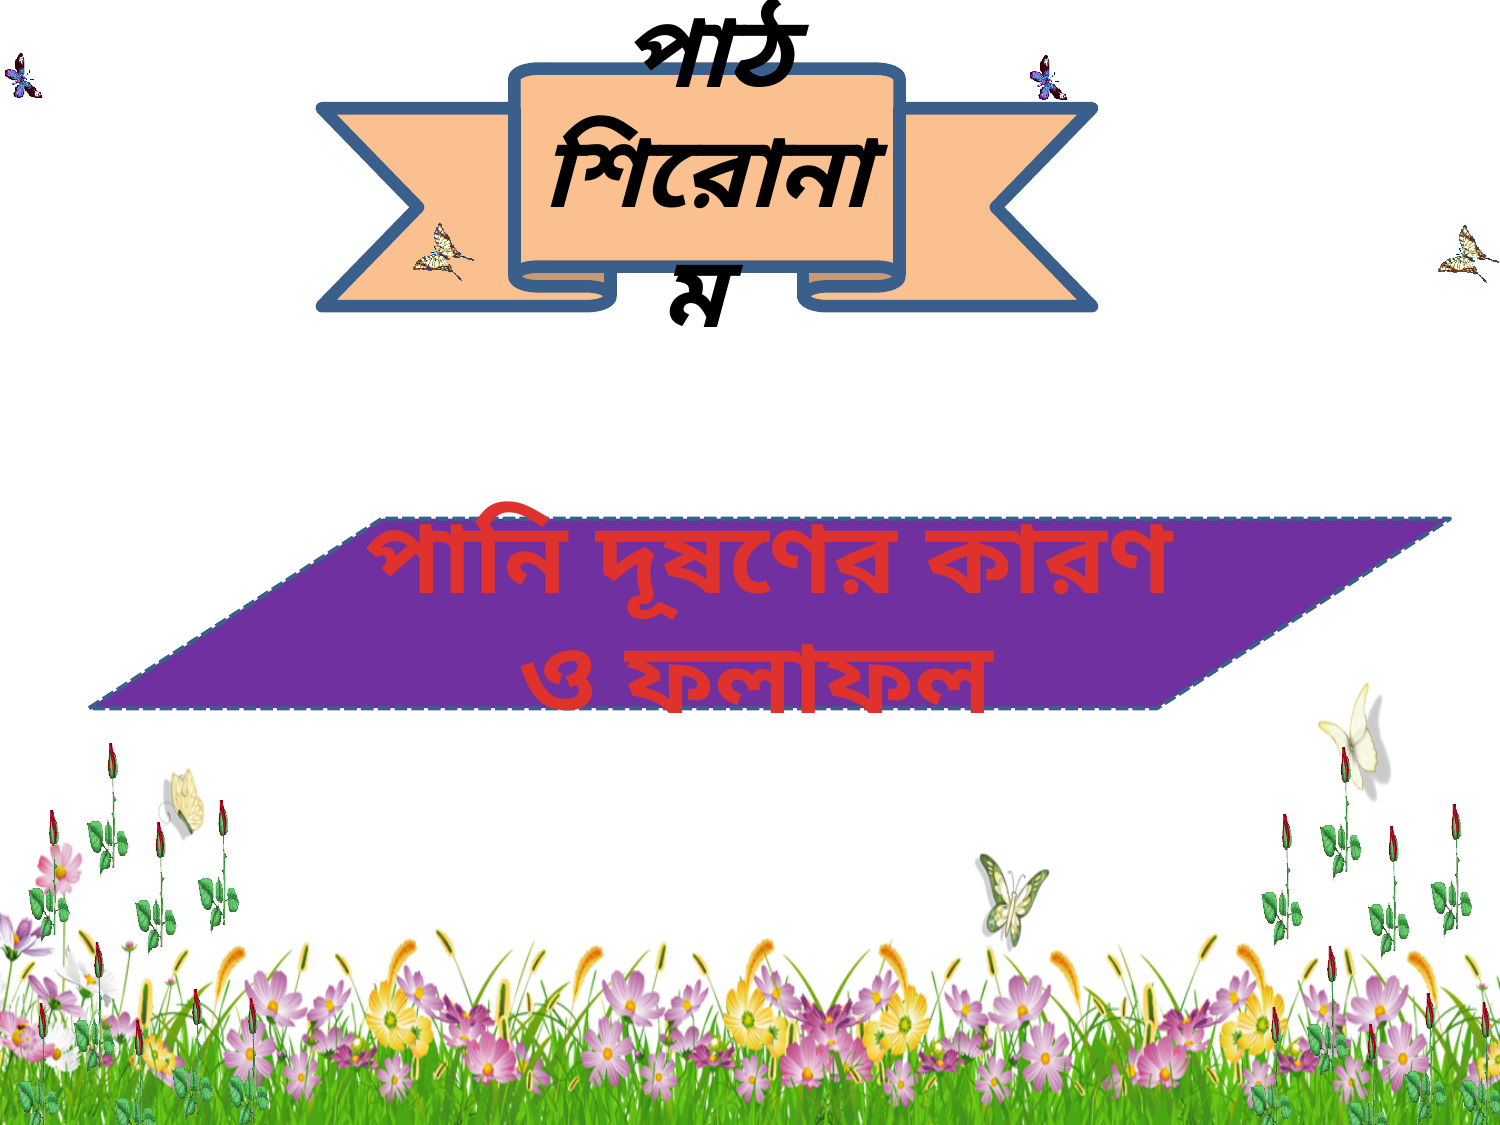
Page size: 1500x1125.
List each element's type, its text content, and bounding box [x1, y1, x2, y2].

picture [0, 663, 1500, 1125]
text_box পাঠ শিরোনাম [485, 66, 1021, 309]
text_box পানি দূষণের কারণ ও ফলাফল [158, 516, 1452, 680]
picture [1, 0, 480, 354]
picture [1026, 0, 1500, 356]
